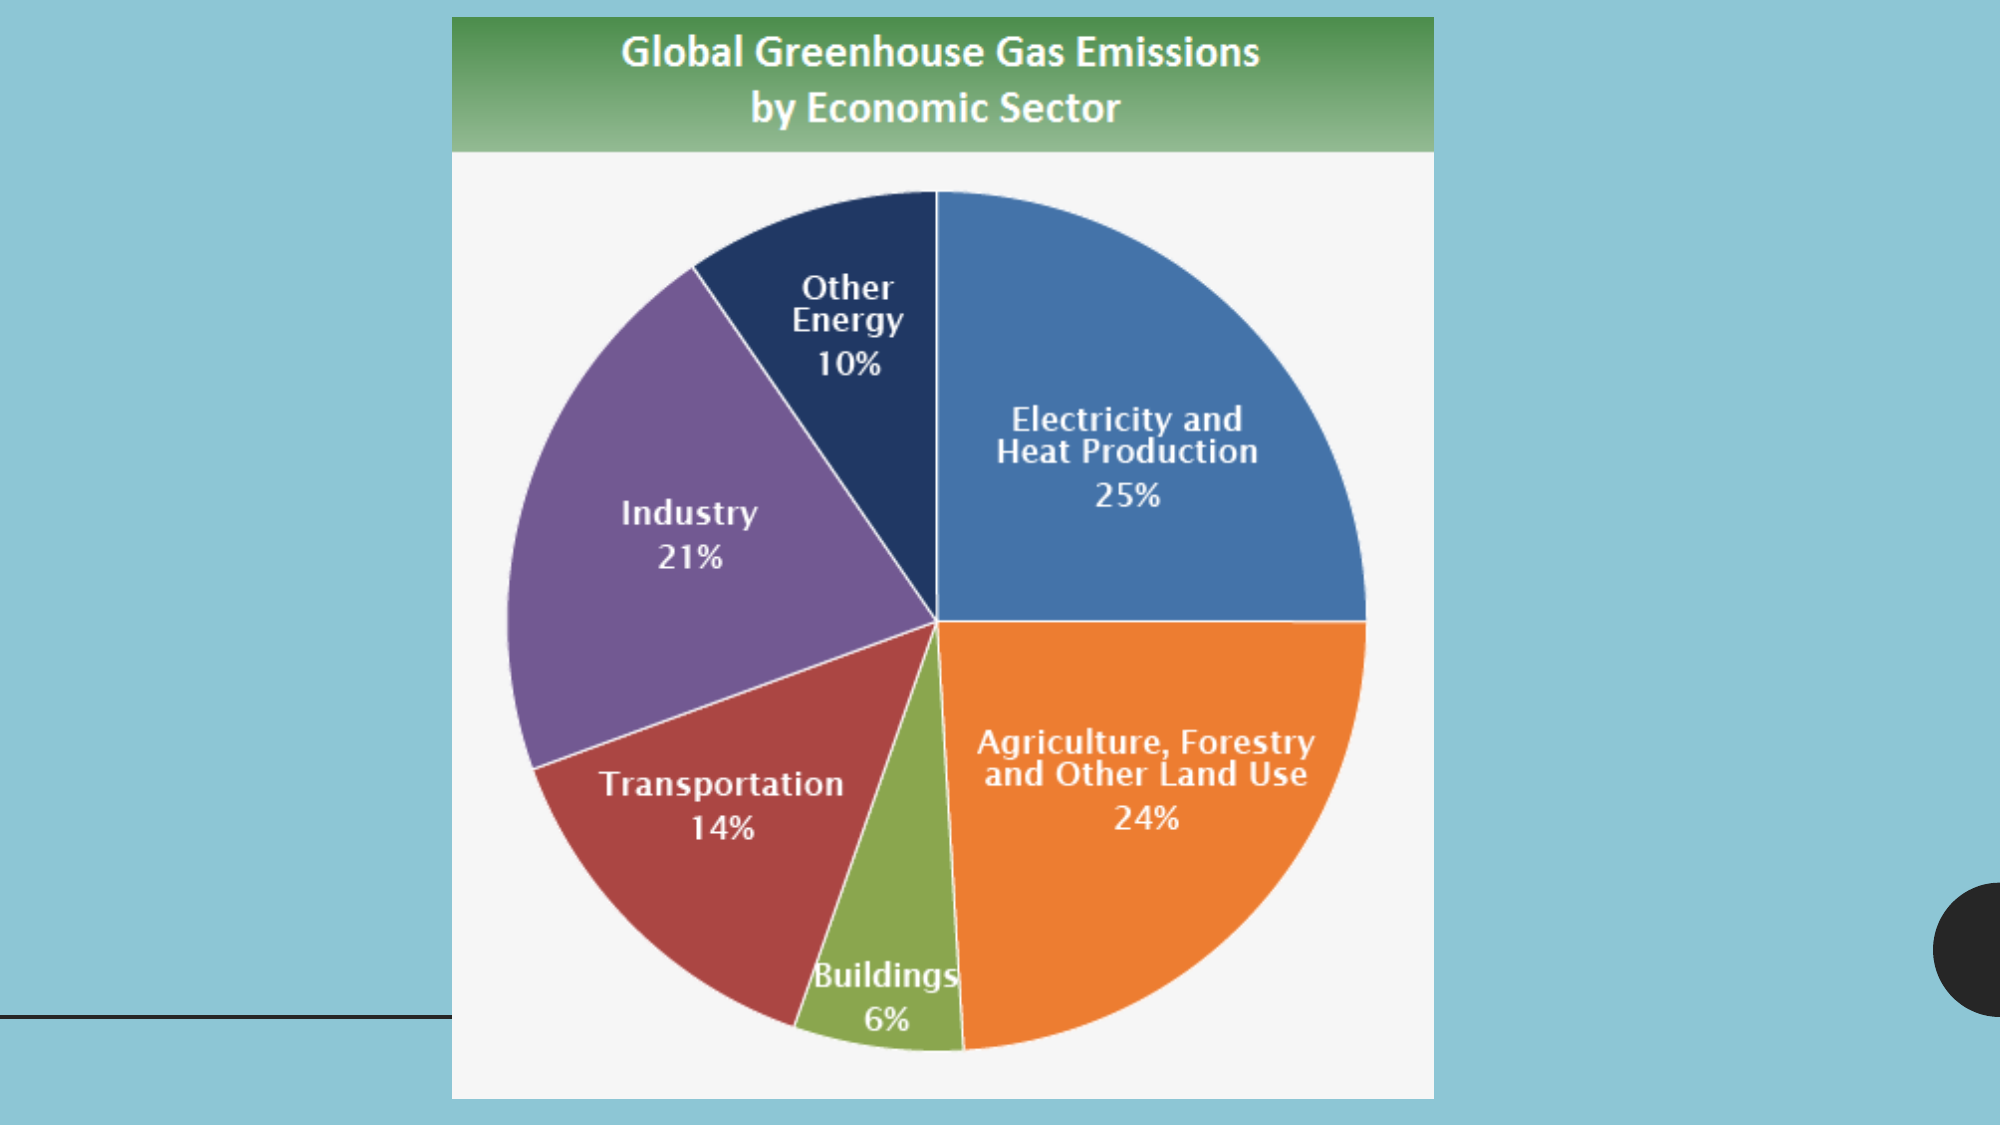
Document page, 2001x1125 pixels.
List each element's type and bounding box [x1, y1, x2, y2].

picture [452, 17, 1434, 1099]
